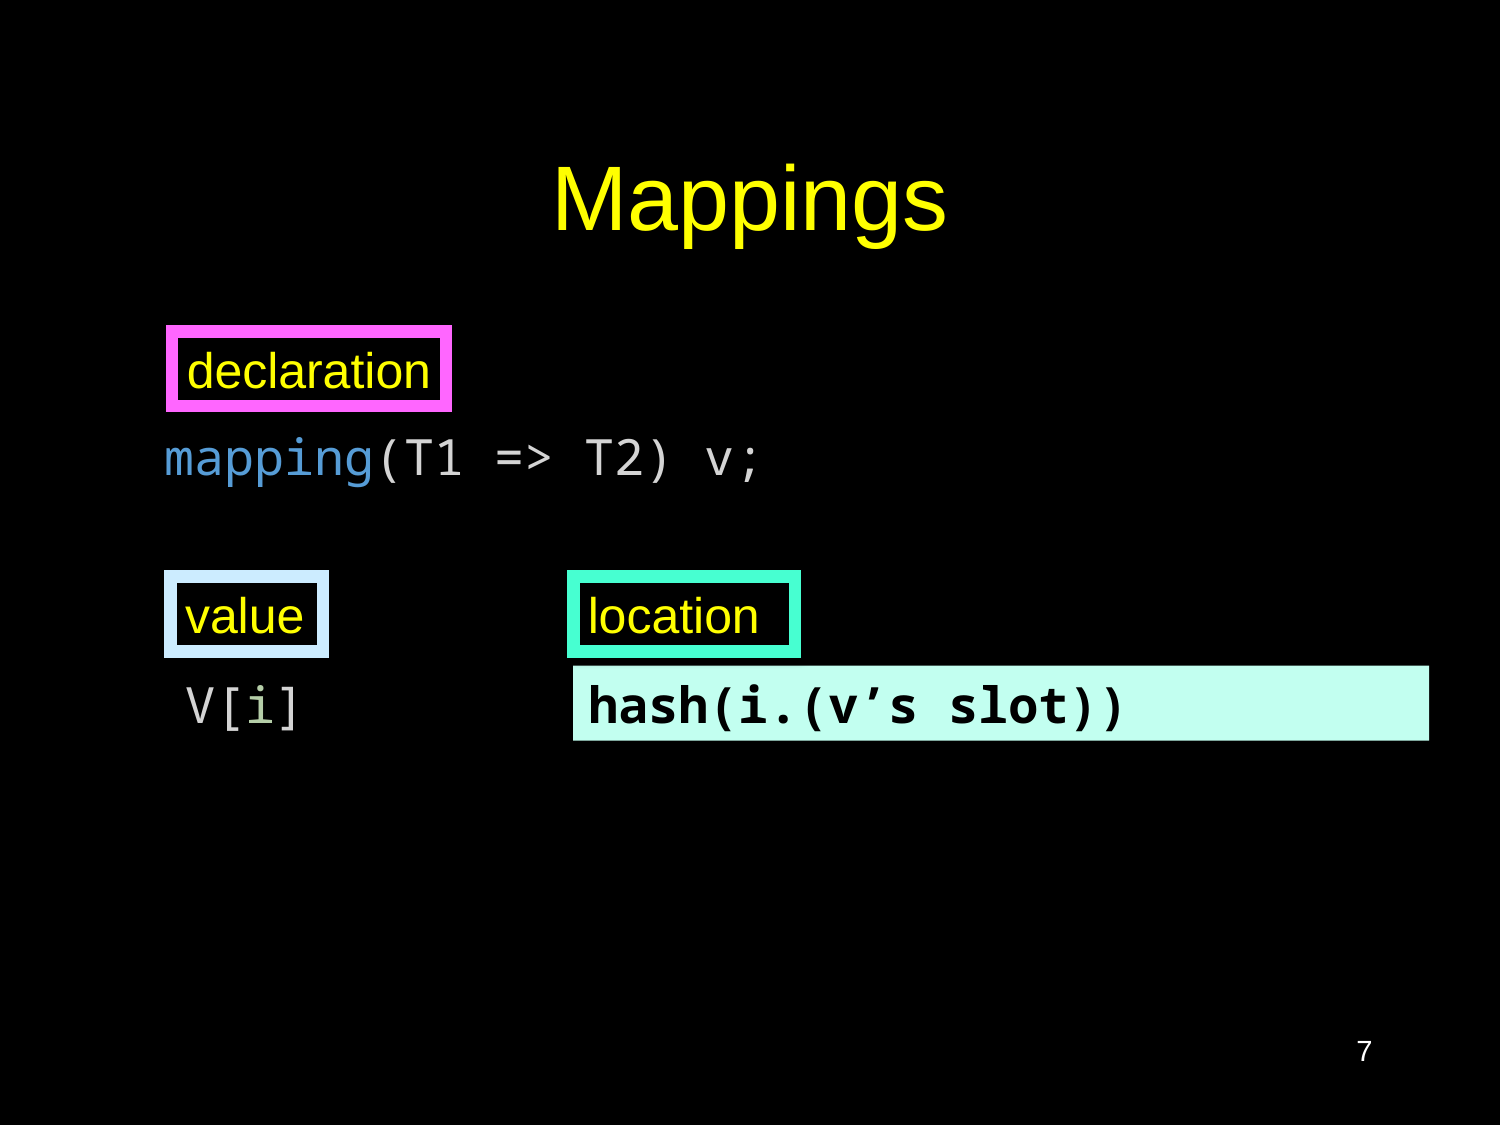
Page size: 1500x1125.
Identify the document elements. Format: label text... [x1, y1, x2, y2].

text_box location [573, 576, 795, 652]
text_box declaration [172, 331, 447, 407]
title Mappings [112, 99, 1388, 288]
text_box value [170, 576, 324, 652]
text_box mapping(T1 => T2) v; [149, 418, 780, 494]
text_box V[i] [170, 665, 332, 741]
text_box hash(i.(v’s slot)) [573, 665, 1430, 741]
slide_number 7 [1074, 1024, 1388, 1101]
